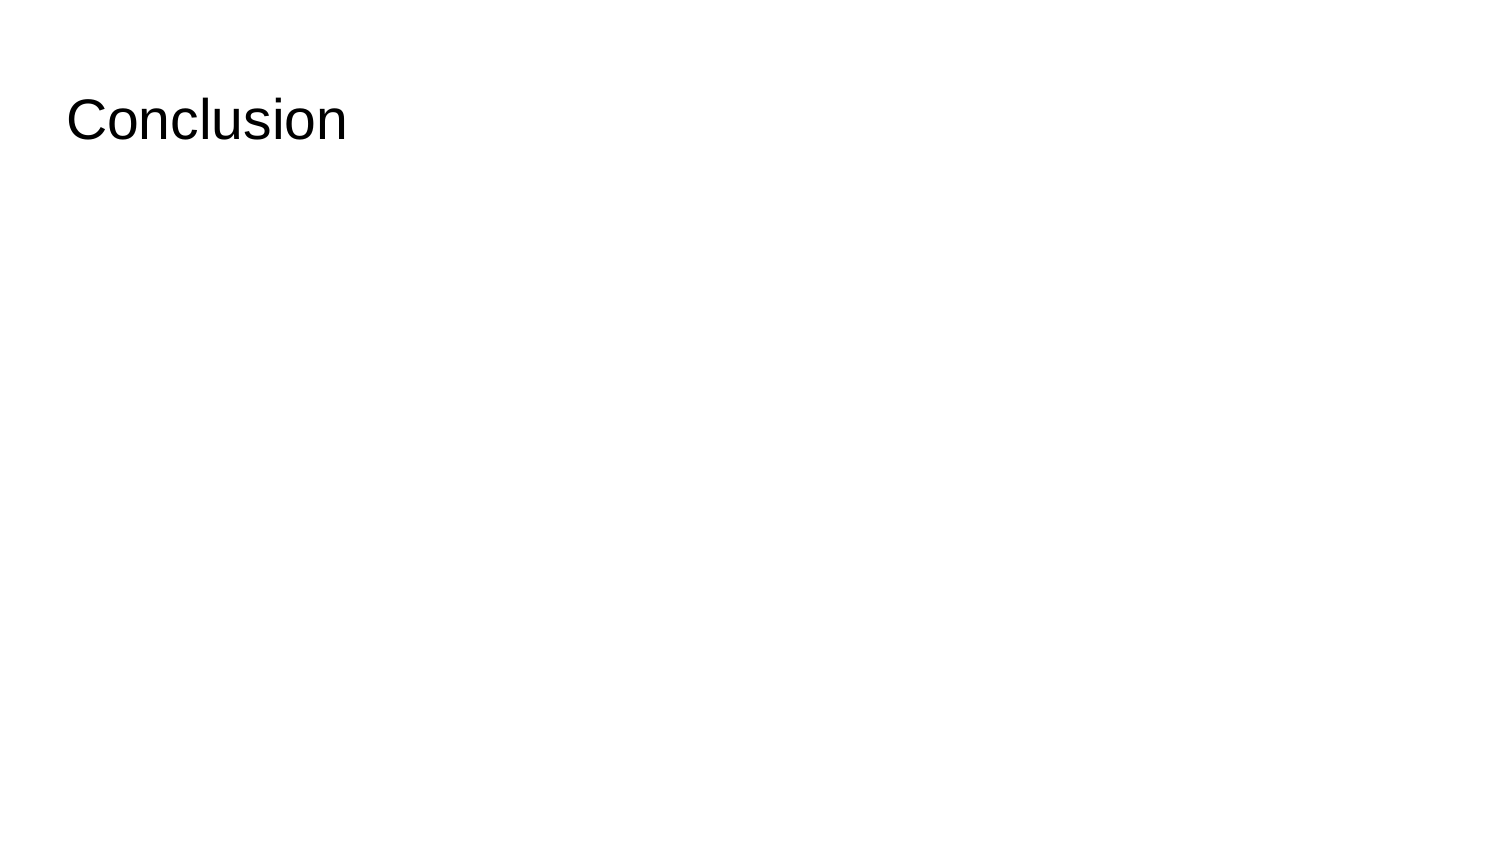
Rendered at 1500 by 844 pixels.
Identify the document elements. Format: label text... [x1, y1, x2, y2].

title Conclusion [51, 72, 1449, 167]
